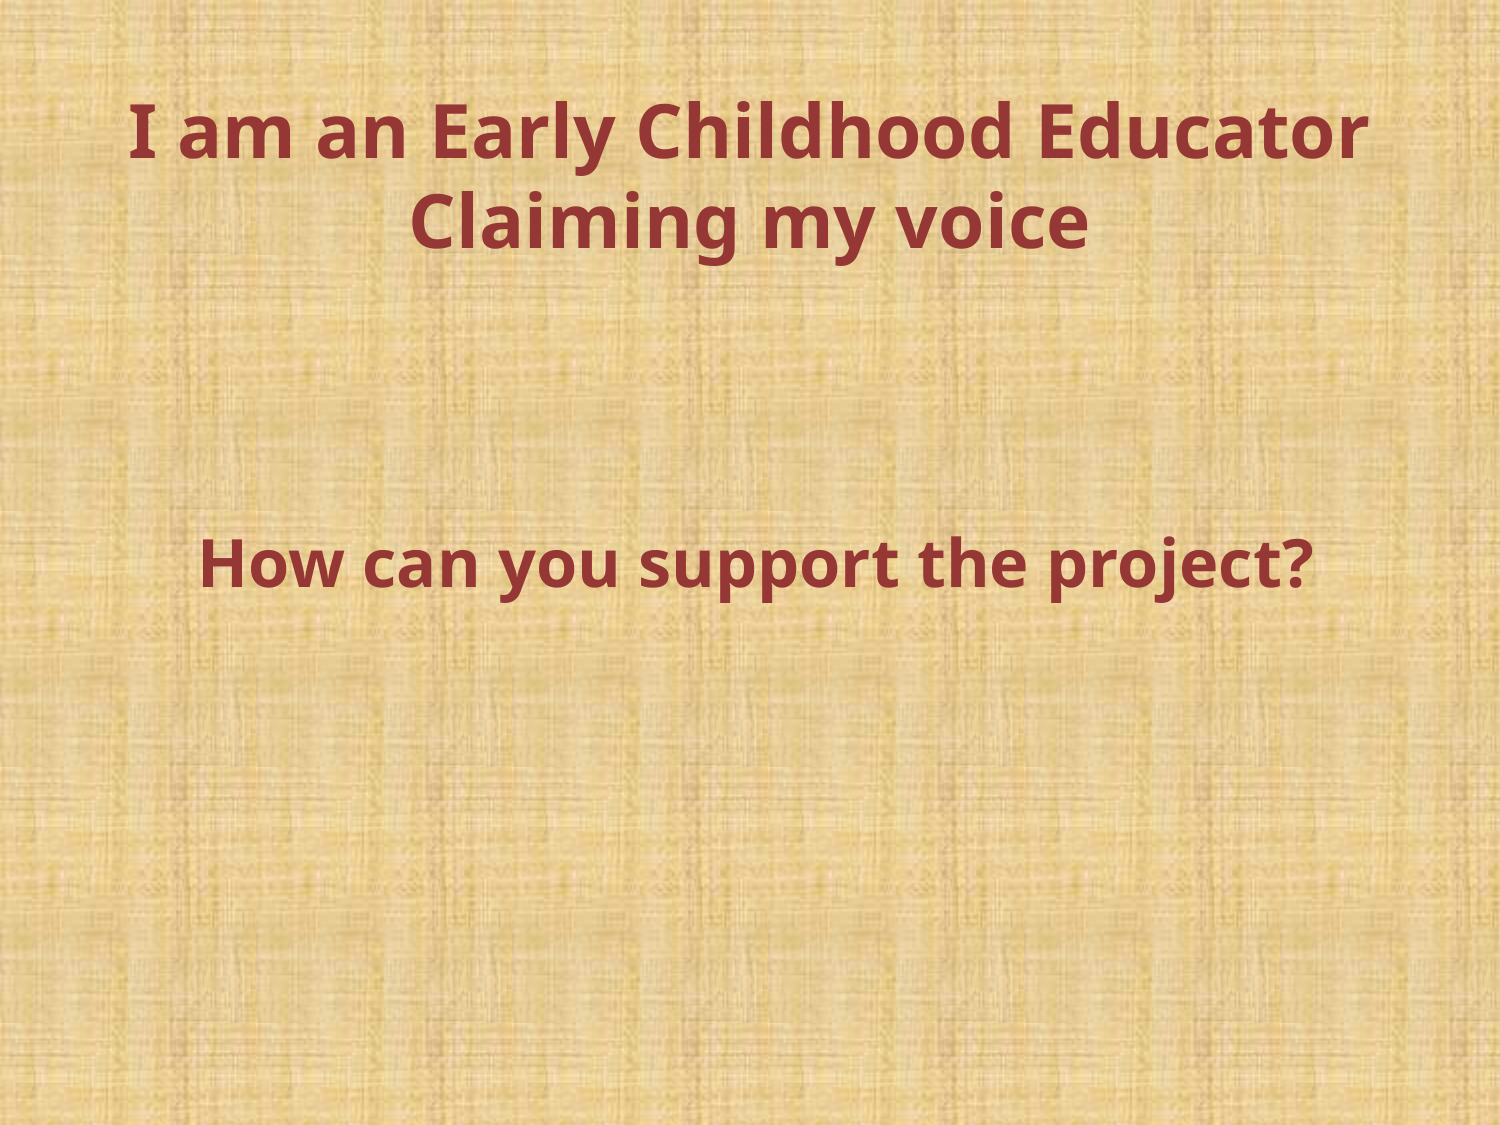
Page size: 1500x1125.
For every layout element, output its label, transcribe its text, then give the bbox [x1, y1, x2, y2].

picture [0, 0, 1500, 1125]
title I am an Early Childhood Educator Claiming my voice [75, 45, 1425, 303]
list How can you support the project? [41, 326, 1471, 1059]
